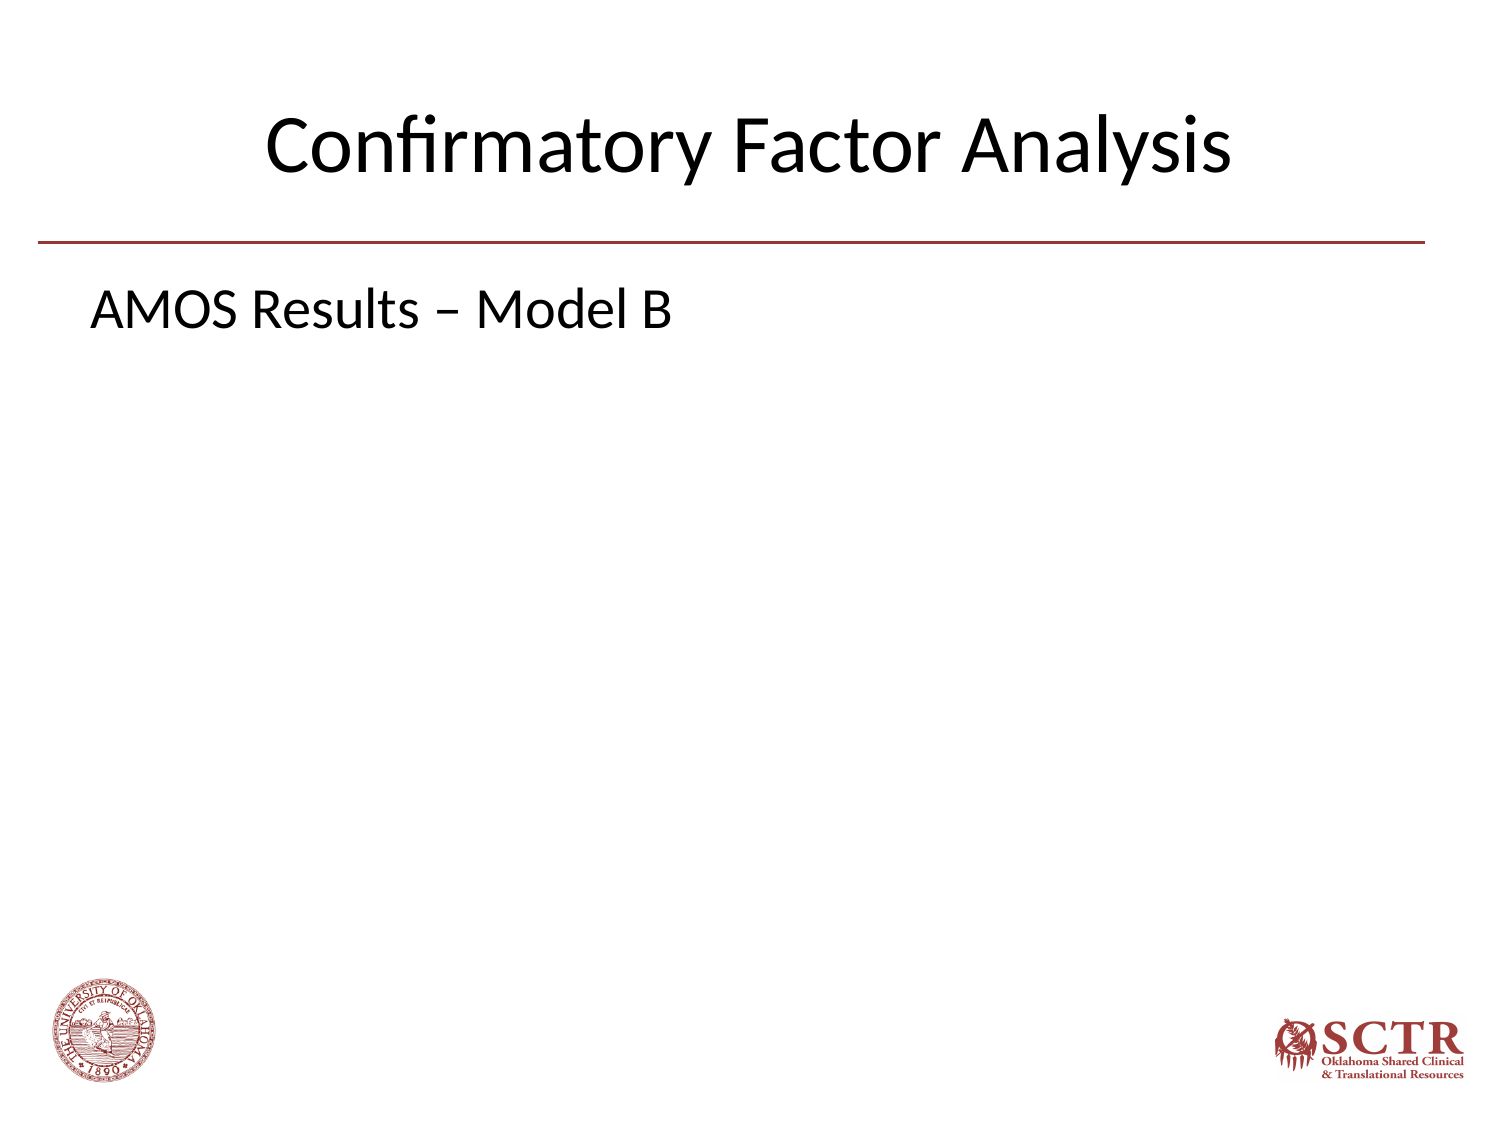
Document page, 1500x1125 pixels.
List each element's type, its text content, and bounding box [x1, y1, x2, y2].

title Confirmatory Factor Analysis [75, 45, 1425, 233]
picture [50, 974, 158, 1085]
list AMOS Results – Model B [75, 262, 1425, 338]
